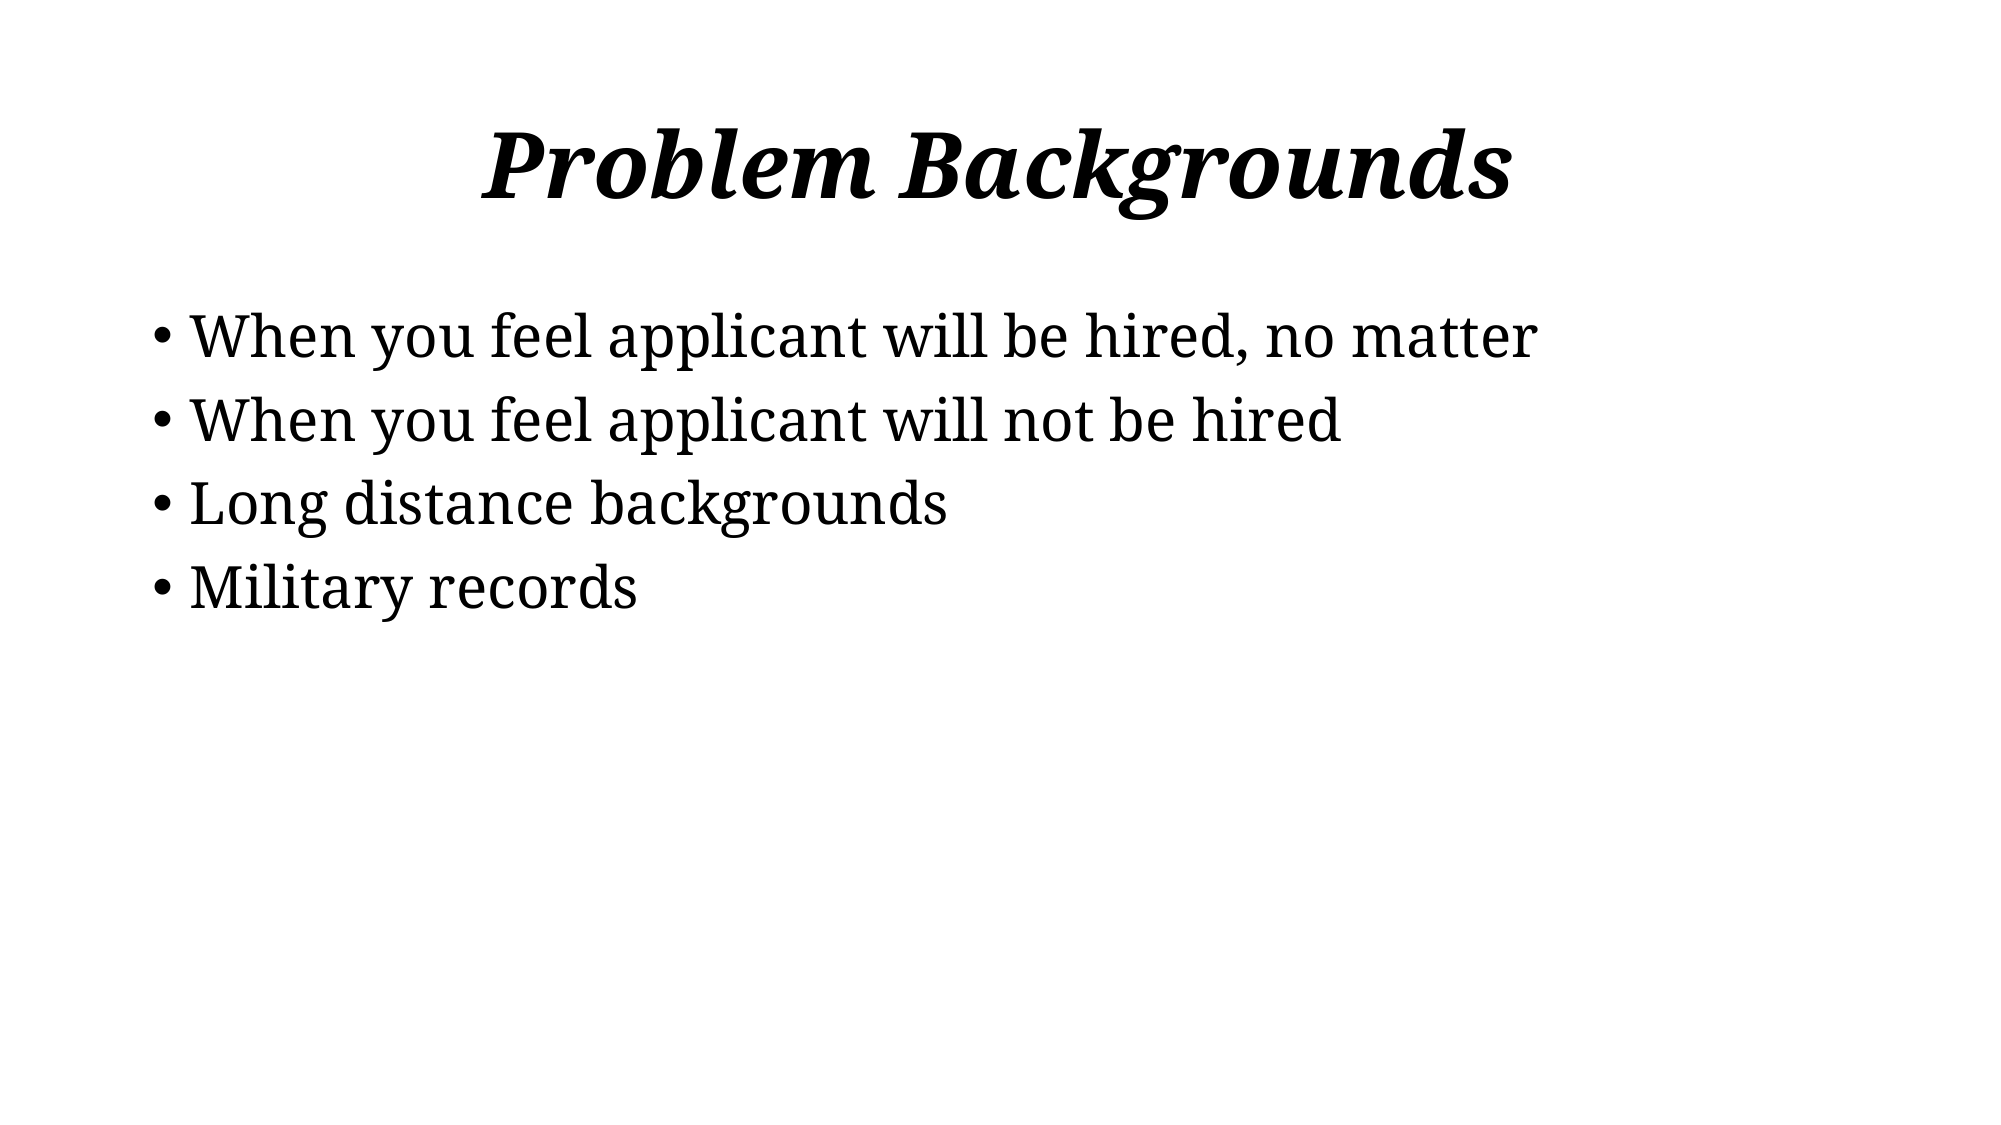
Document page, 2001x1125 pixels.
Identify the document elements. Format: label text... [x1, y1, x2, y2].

list When you feel applicant will be hired, no matter When you feel applicant will not be hired Long distance backgrounds Military records [137, 299, 1863, 1014]
title Problem Backgrounds [137, 59, 1863, 278]
